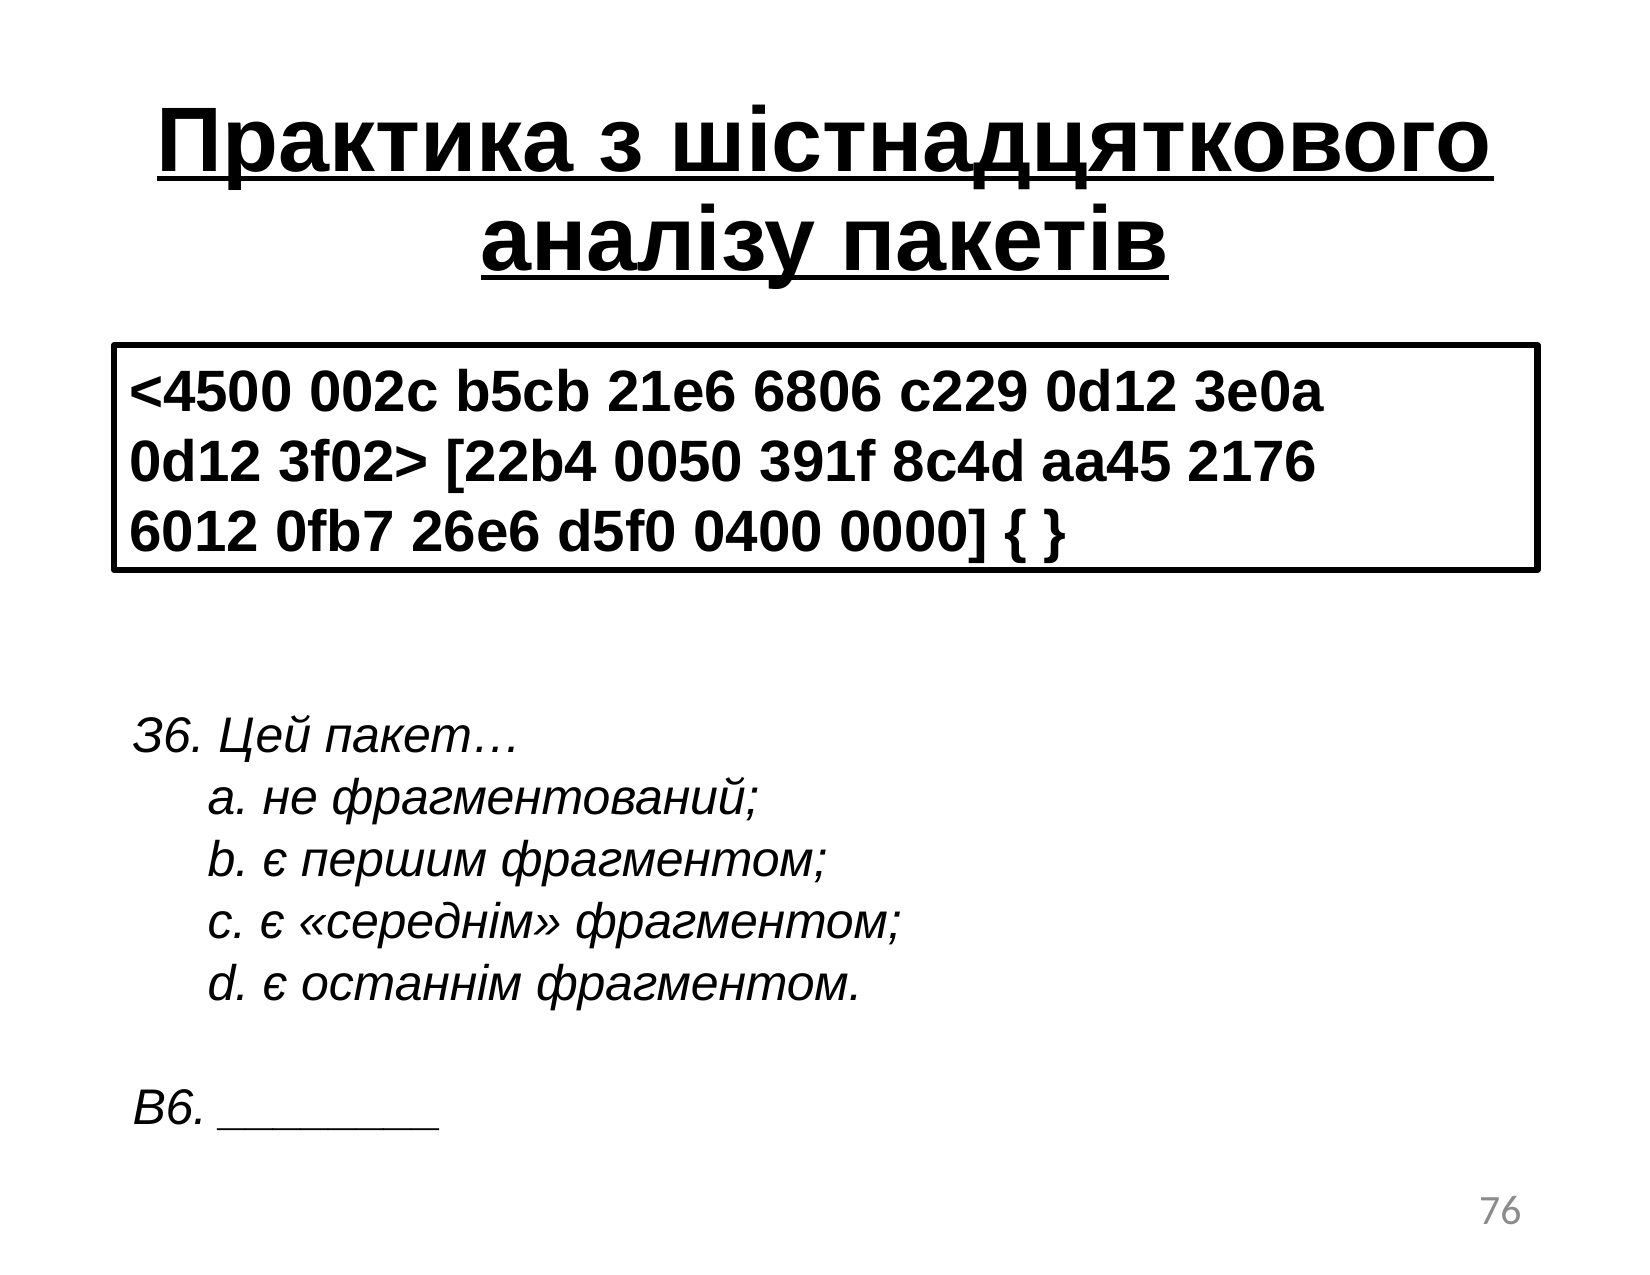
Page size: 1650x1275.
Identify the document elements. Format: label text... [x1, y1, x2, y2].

title Практика з шістнадцяткового аналізу пакетів [113, 67, 1537, 315]
slide_number 76 [1165, 1181, 1537, 1250]
text_box З6. Цей пакет… a. не фрагментований; b. є першим фрагментом; c. є «середнім» фрагментом; d. є останнім фрагментом. В6. ________ [115, 702, 1540, 1137]
text_box <4500 002c b5cb 21e6 6806 c229 0d12 3e0a 0d12 3f02> [22b4 0050 391f 8c4d aa45 2176 6012 0fb7 26e6 d5f0 0400 0000] { } [114, 345, 1538, 570]
